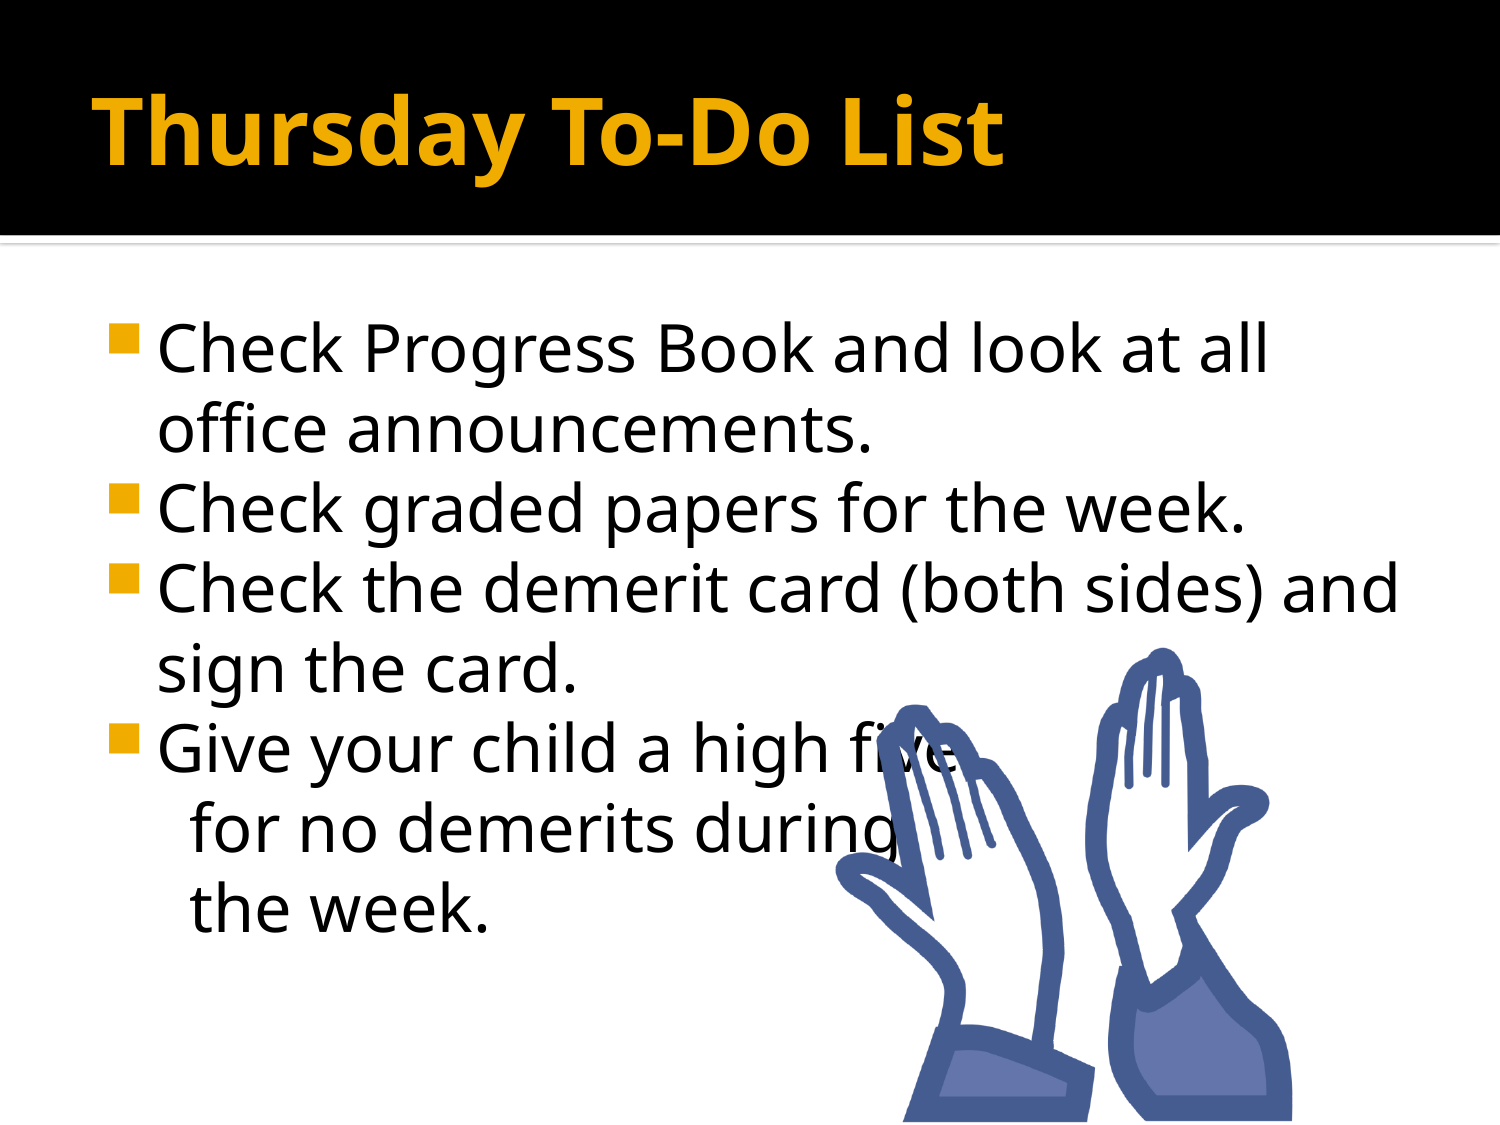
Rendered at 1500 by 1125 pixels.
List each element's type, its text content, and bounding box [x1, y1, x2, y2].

picture [824, 639, 1297, 1125]
title Thursday To-Do List [75, 25, 1425, 231]
list Check Progress Book and look at all office announcements. Check graded papers for the week. Check the demerit card (both sides) and sign the card. Give your child a high five for no demerits during the week. [75, 291, 1425, 1050]
